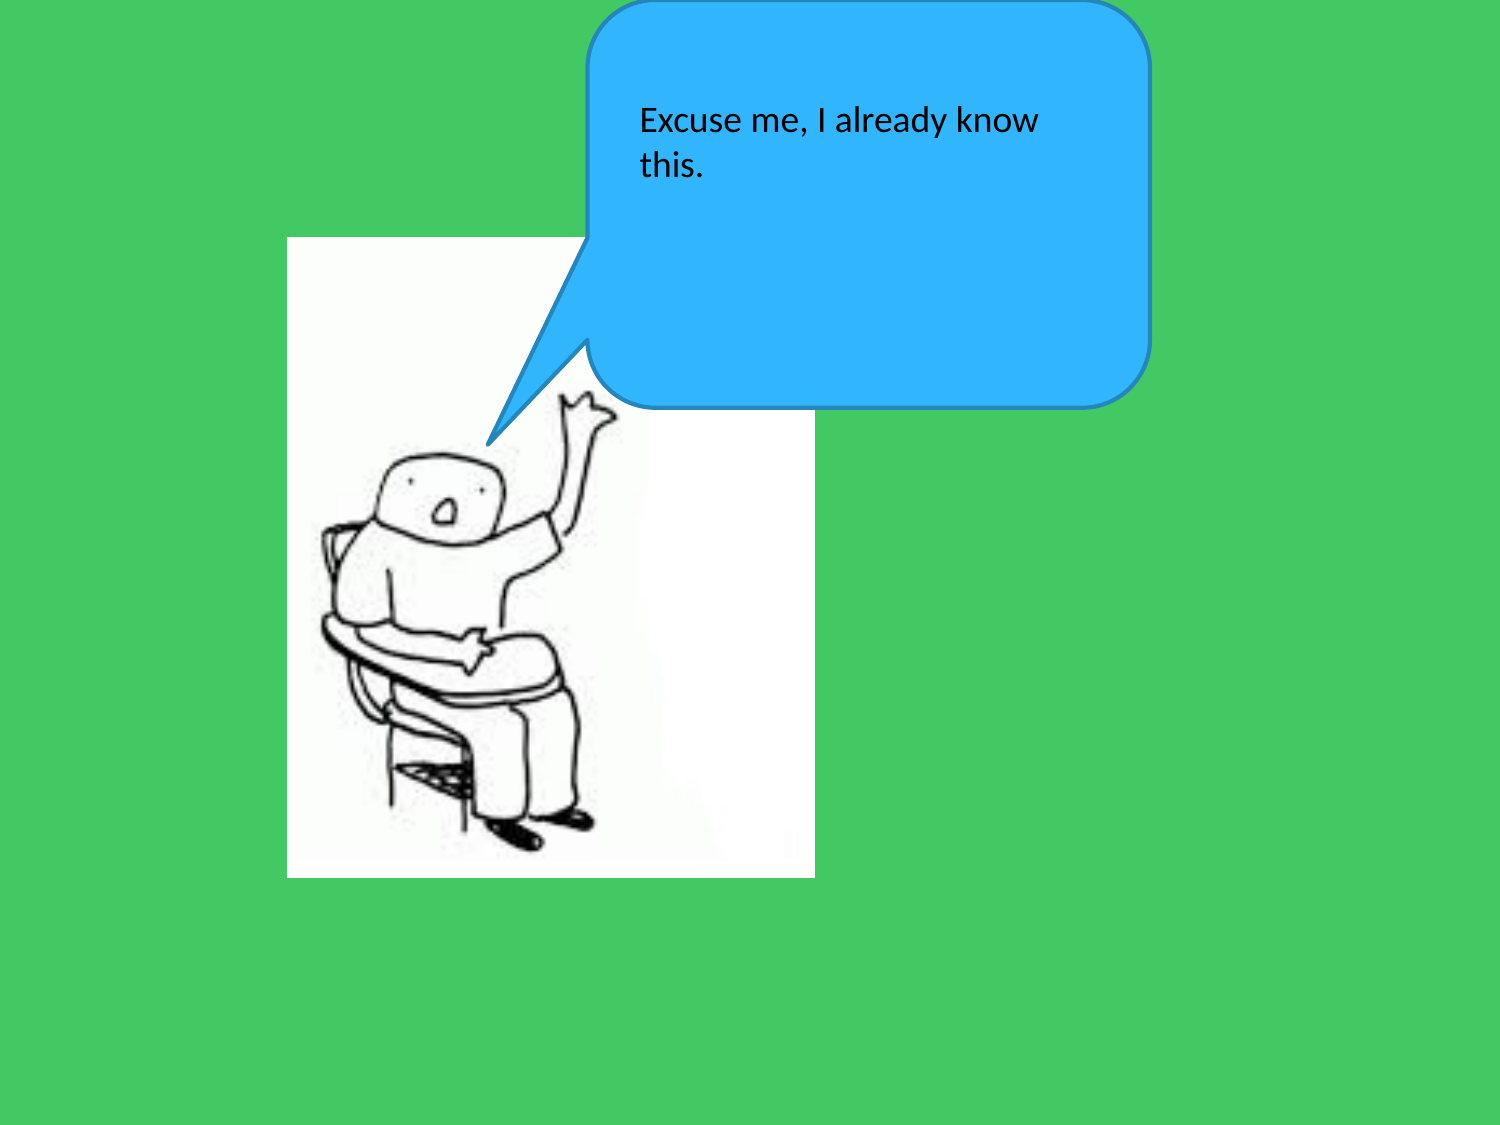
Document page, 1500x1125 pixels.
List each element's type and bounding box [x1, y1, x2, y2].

text_box [287, 0, 1151, 879]
